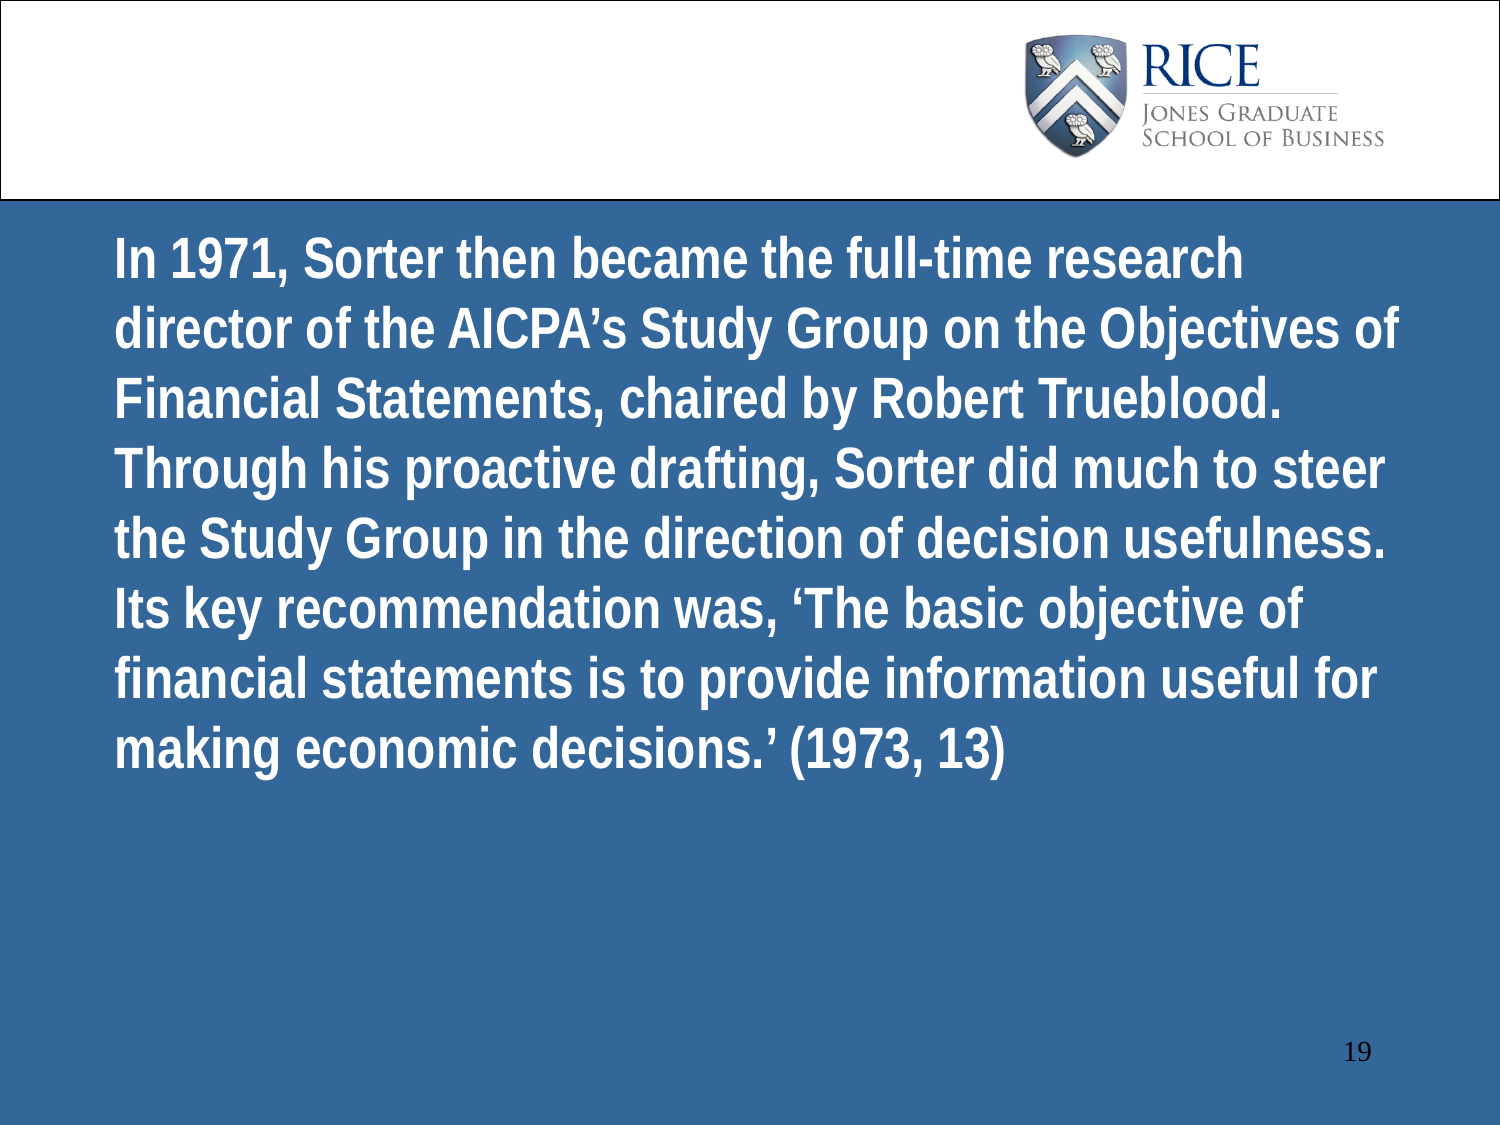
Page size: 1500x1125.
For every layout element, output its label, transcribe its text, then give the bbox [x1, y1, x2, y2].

picture [1017, 27, 1395, 165]
list In 1971, Sorter then became the full-time research director of the AICPA’s Study Group on the Objectives of Financial Statements, chaired by Robert Trueblood. Through his proactive drafting, Sorter did much to steer the Study Group in the direction of decision usefulness. Its key recommendation was, ‘The basic objective of financial statements is to provide information useful for making economic decisions.’ (1973, 13) [99, 212, 1438, 938]
slide_number 19 [1074, 1024, 1388, 1101]
